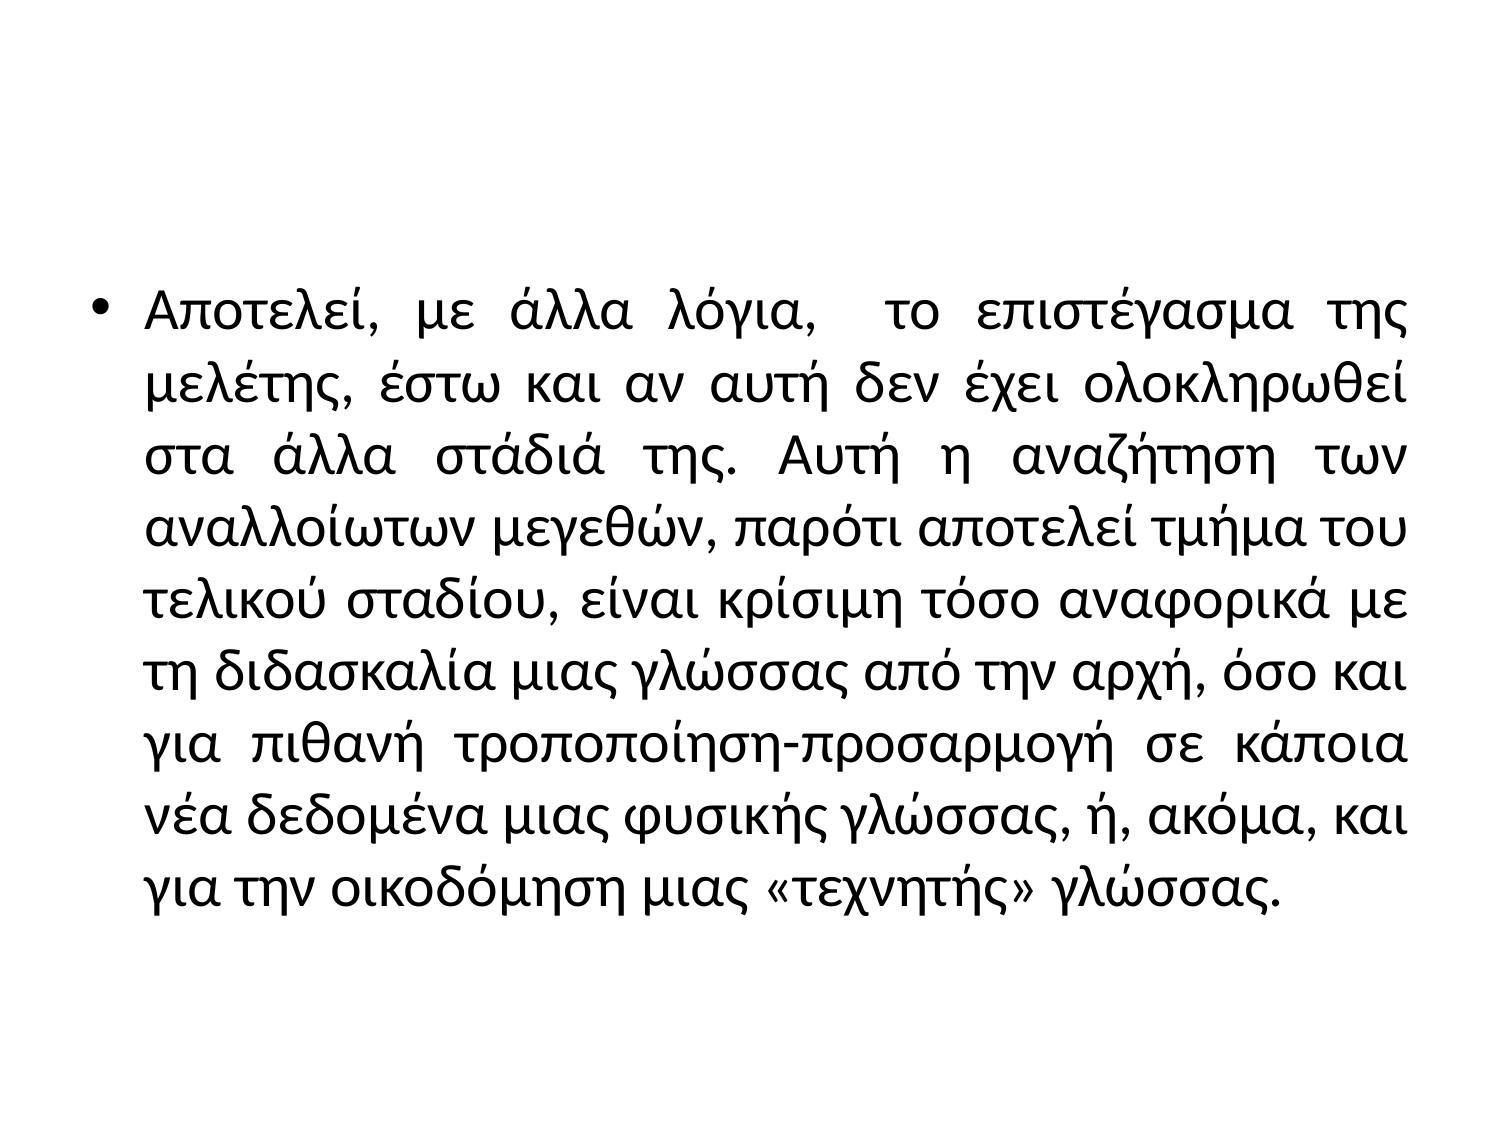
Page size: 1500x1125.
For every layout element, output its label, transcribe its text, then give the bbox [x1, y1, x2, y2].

list Αποτελεί, με άλλα λόγια, το επιστέγασμα της μελέτης, έστω και αν αυτή δεν έχει ολοκληρωθεί στα άλλα στάδιά της. Αυτή η αναζήτηση των αναλλοίωτων μεγεθών, παρότι αποτελεί τμήμα του τελικού σταδίου, είναι κρίσιμη τόσο αναφορικά με τη διδασκαλία μιας γλώσσας από την αρχή, όσο και για πιθανή τροποποίηση-προσαρμογή σε κάποια νέα δεδομένα μιας φυσικής γλώσσας, ή, ακόμα, και για την οικοδόμηση μιας «τεχνητής» γλώσσας. [75, 262, 1425, 1005]
